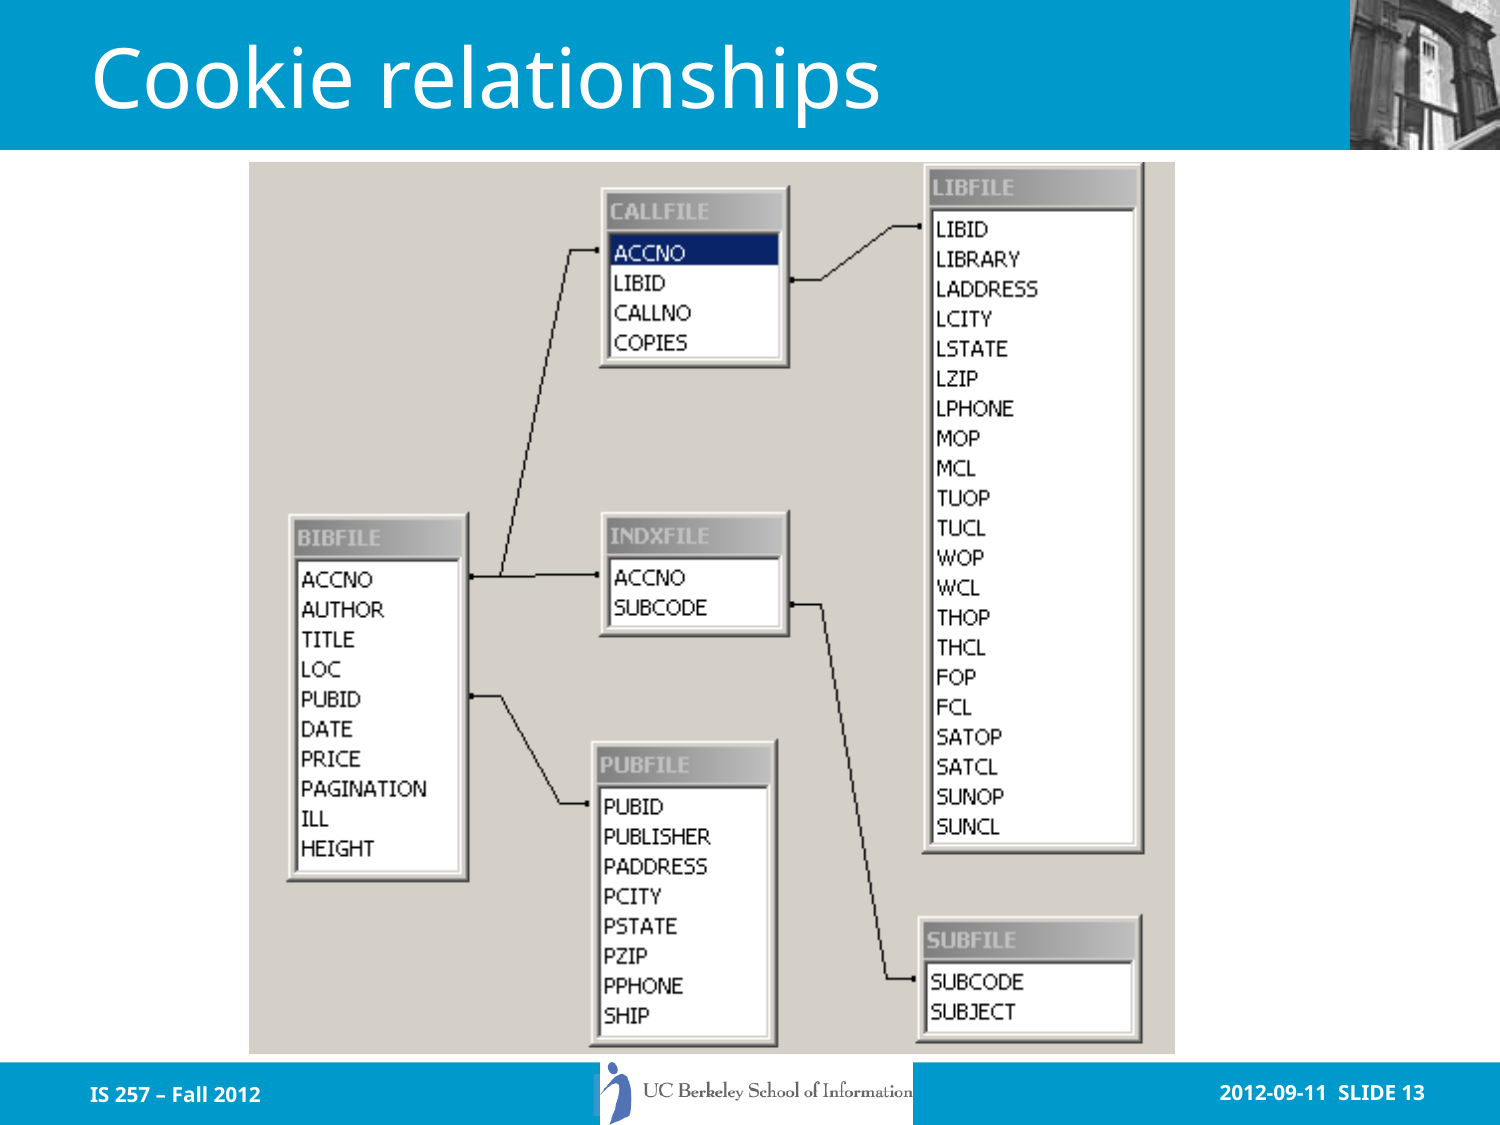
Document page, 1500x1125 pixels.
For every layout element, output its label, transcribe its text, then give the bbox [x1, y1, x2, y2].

picture [249, 162, 1176, 1054]
title Cookie relationships [75, 0, 1350, 150]
picture [1351, 0, 1500, 150]
picture [594, 1062, 912, 1125]
slide_number IS 257 – Fall 2012 [75, 1062, 388, 1125]
